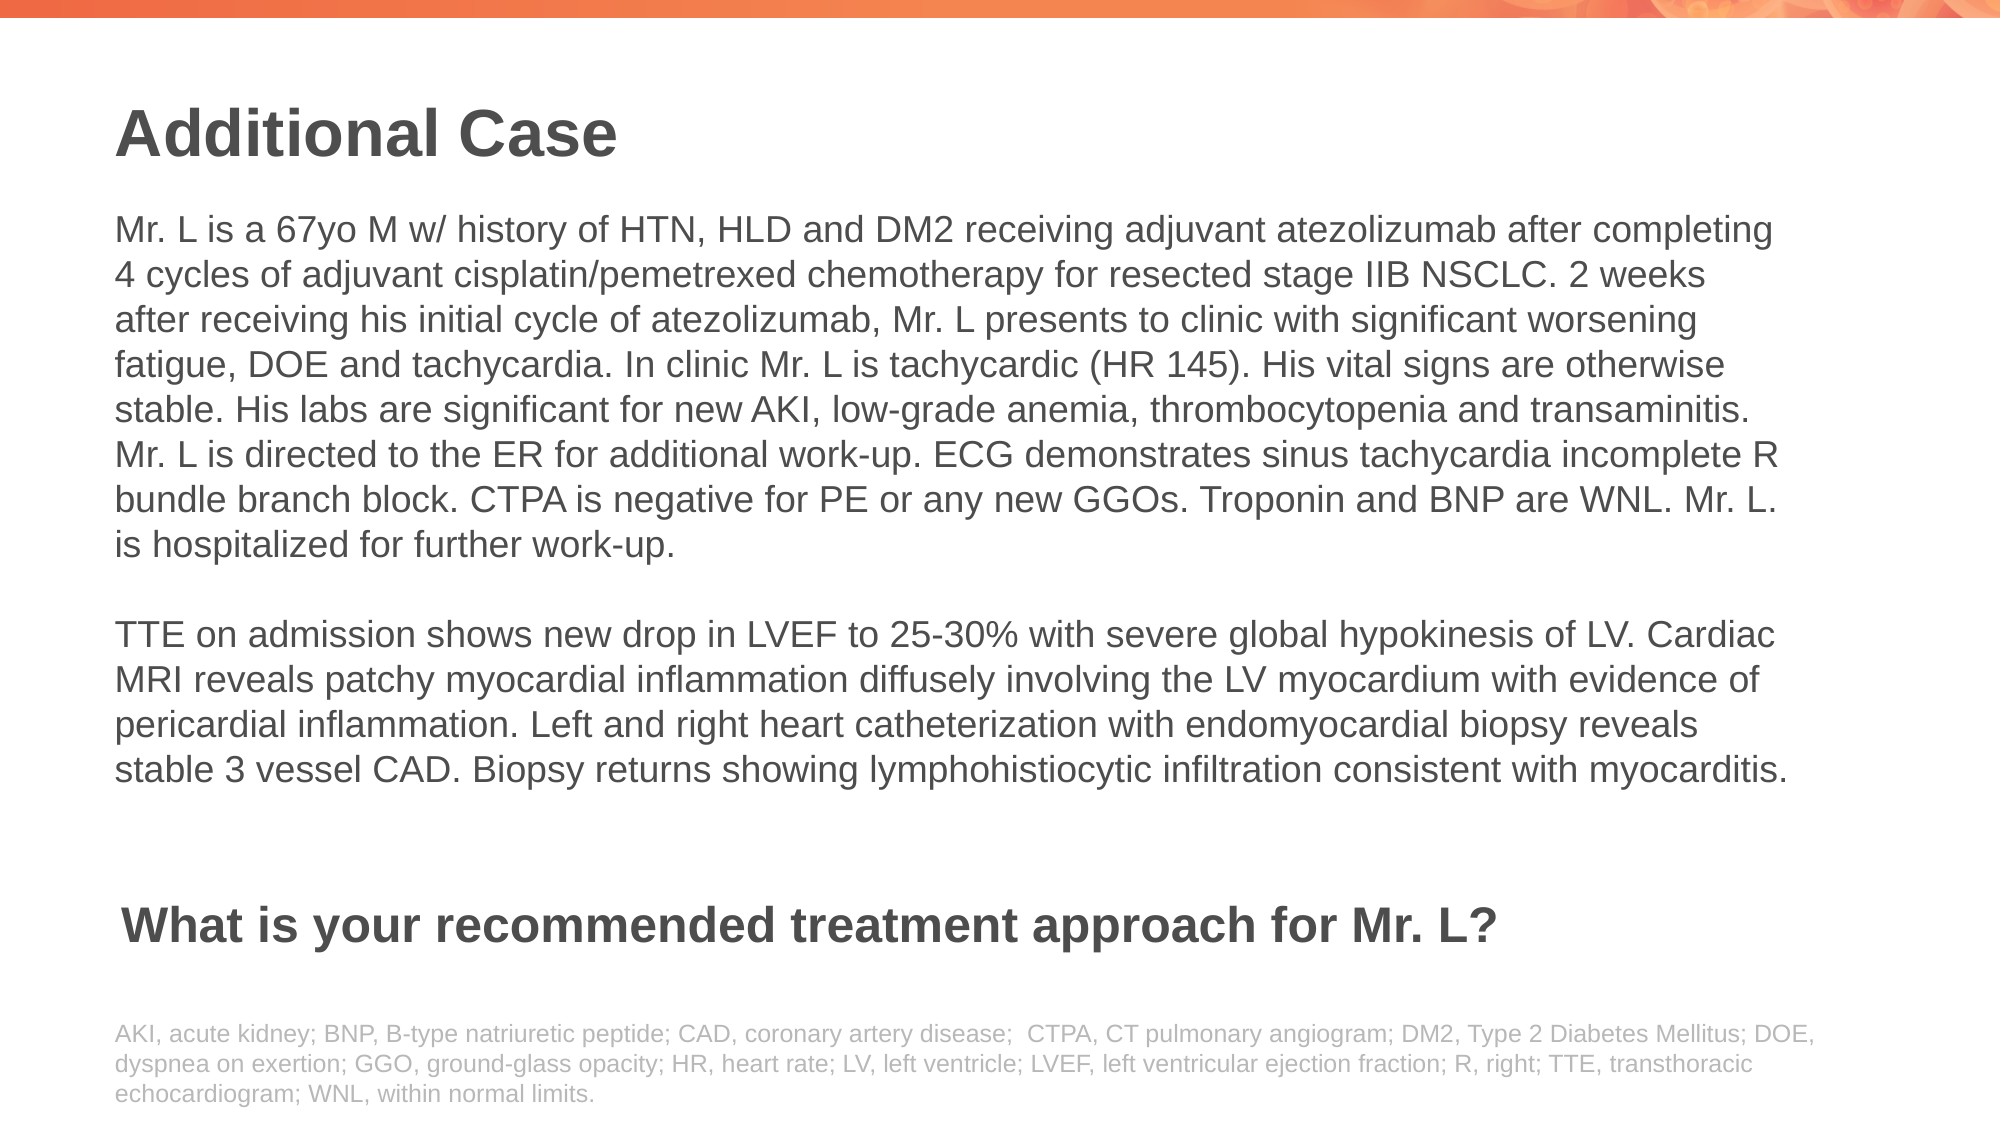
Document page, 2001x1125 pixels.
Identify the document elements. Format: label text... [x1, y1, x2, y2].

text_box Mr. L is a 67yo M w/ history of HTN, HLD and DM2 receiving adjuvant atezolizumab after completing 4 cycles of adjuvant cisplatin/pemetrexed chemotherapy for resected stage IIB NSCLC. 2 weeks after receiving his initial cycle of atezolizumab, Mr. L presents to clinic with significant worsening fatigue, DOE and tachycardia. In clinic Mr. L is tachycardic (HR 145). His vital signs are otherwise stable. His labs are significant for new AKI, low-grade anemia, thrombocytopenia and transaminitis. Mr. L is directed to the ER for additional work-up. ECG demonstrates sinus tachycardia incomplete R bundle branch block. CTPA is negative for PE or any new GGOs. Troponin and BNP are WNL. Mr. L. is hospitalized for further work-up. TTE on admission shows new drop in LVEF to 25-30% with severe global hypokinesis of LV. Cardiac MRI reveals patchy myocardial inflammation diffusely involving the LV myocardium with evidence of pericardial inflammation. Left and right heart catheterization with endomyocardial biopsy reveals stable 3 vessel CAD. Biopsy returns showing lymphohistiocytic infiltration consistent with myocarditis. [99, 197, 1805, 843]
picture [0, 0, 2000, 18]
text_box What is your recommended treatment approach for Mr. L? [106, 885, 1515, 960]
title Additional Case [99, 32, 1863, 228]
footer AKI, acute kidney; BNP, B-type natriuretic peptide; CAD, coronary artery disease; CTPA, CT pulmonary angiogram; DM2, Type 2 Diabetes Mellitus; DOE, dyspnea on exertion; GGO, ground-glass opacity; HR, heart rate; LV, left ventricle; LVEF, left ventricular ejection fraction; R, right; TTE, transthoracic echocardiogram; WNL, within normal limits. [99, 1042, 1863, 1116]
